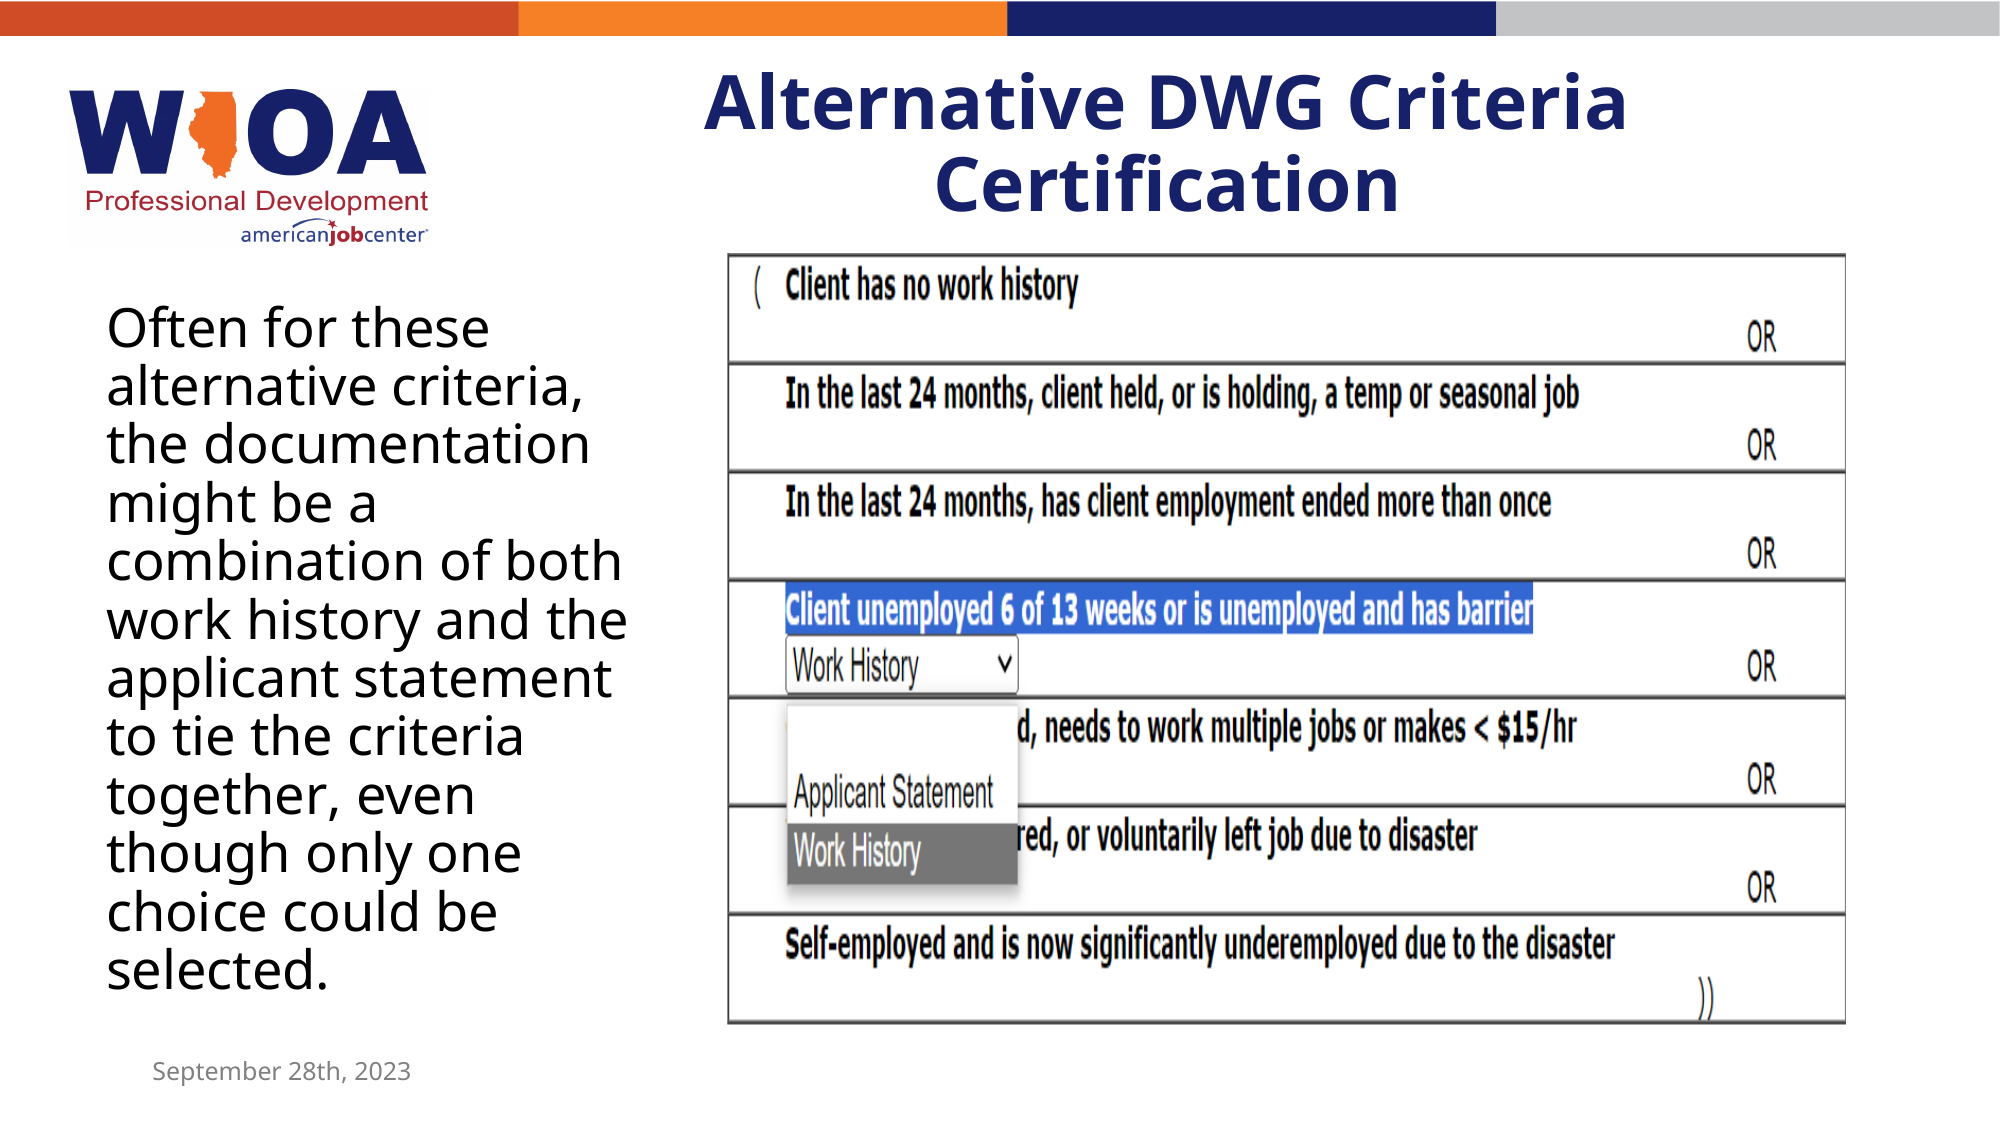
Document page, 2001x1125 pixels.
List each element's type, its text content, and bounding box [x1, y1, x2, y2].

title Alternative DWG Criteria Certification [467, 100, 1868, 193]
picture [0, 0, 2000, 1125]
list Often for these alternative criteria, the documentation might be a combination of both work history and the applicant statement to tie the criteria together, even though only one choice could be selected. [91, 292, 686, 1014]
footer September 28th, 2023 [137, 1042, 1338, 1103]
